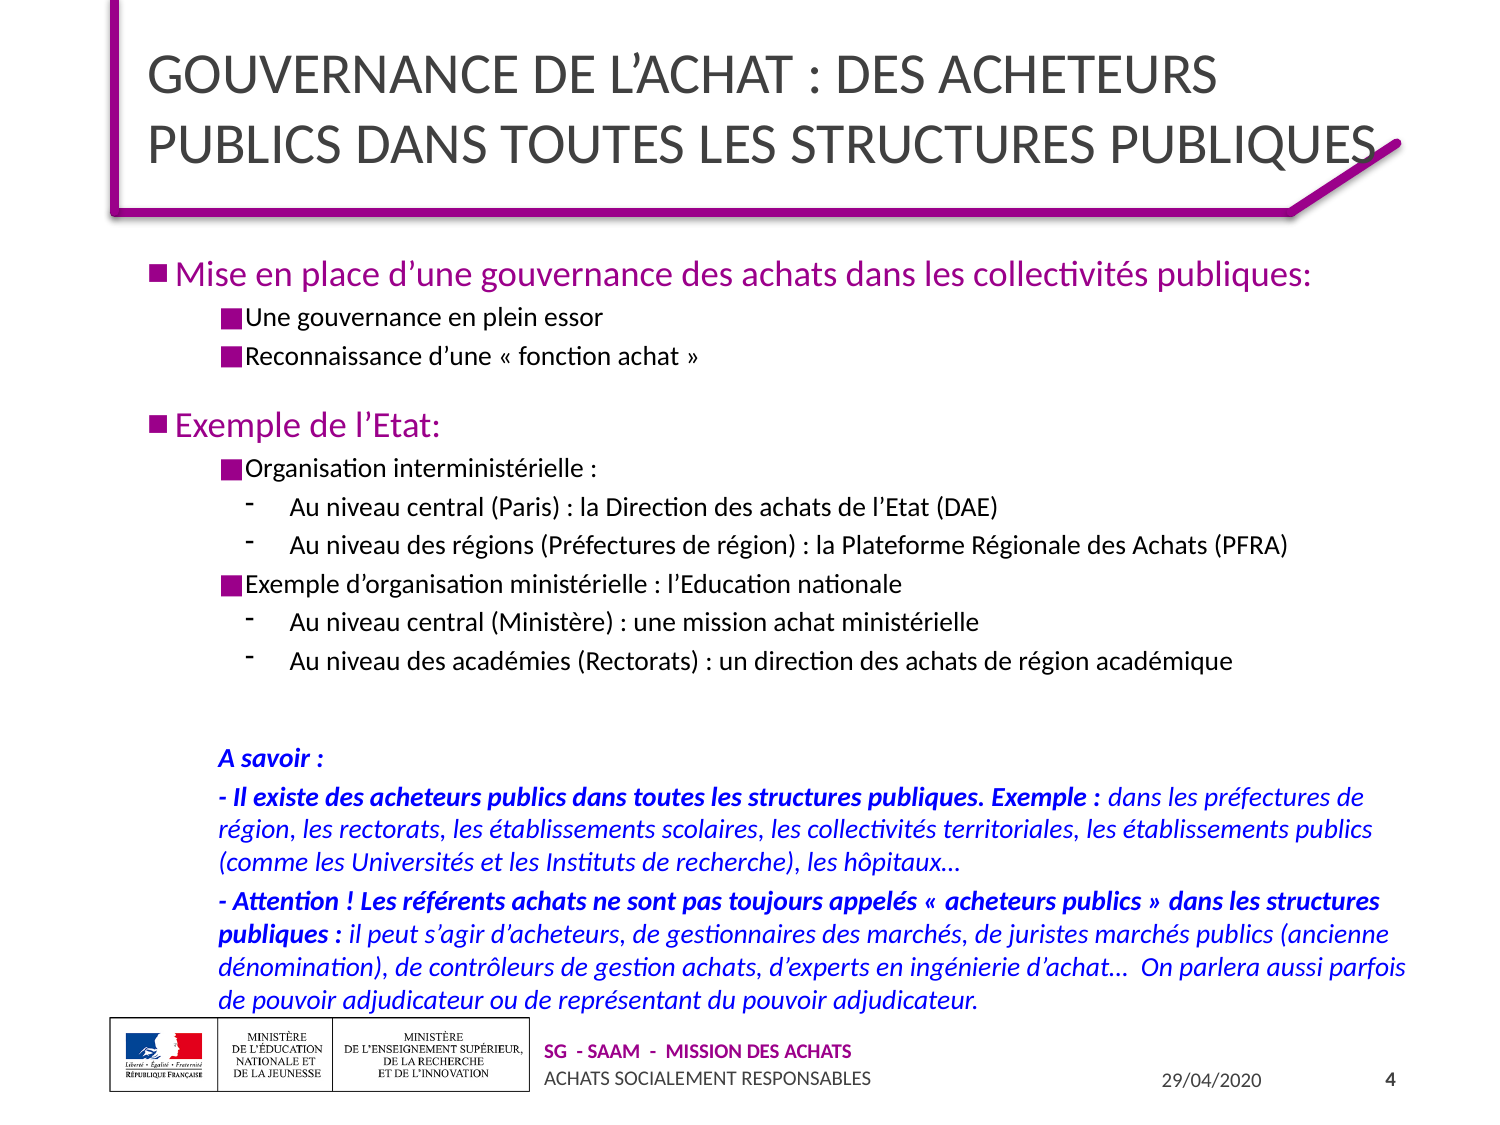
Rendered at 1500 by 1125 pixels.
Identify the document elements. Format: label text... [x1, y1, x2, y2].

title Gouvernance de l’achat : des acheteurs publics dans toutes les structures publiques [132, 0, 1425, 212]
slide_number 4 [1336, 1048, 1411, 1109]
list Mise en place d’une gouvernance des achats dans les collectivités publiques: Une gouvernance en plein essor Reconnaissance d’une « fonction achat » Exemple de l’Etat: Organisation interministérielle : Au niveau central (Paris) : la Direction des achats de l’Etat (DAE) Au niveau des régions (Préfectures de région) : la Plateforme Régionale des Achats (PFRA) Exemple d’organisation ministérielle : l’Education nationale Au niveau central (Ministère) : une mission achat ministérielle Au niveau des académies (Rectorats) : un direction des achats de région académique A savoir : - Il existe des acheteurs publics dans toutes les structures publiques. Exemple : dans les préfectures de région, les rectorats, les établissements scolaires, les collectivités territoriales, les établissements publics (comme les Universités et les Instituts de recherche), les hôpitaux… - Attention ! Les référents achats ne sont pas toujours appelés « acheteurs publics » dans les structures publiques : il peut s’agir d’acheteurs, de gestionnaires des marchés, de juristes marchés publics (ancienne dénomination), de contrôleurs de gestion achats, d’experts en ingénierie d’achat… On parlera aussi parfois de pouvoir adjudicateur ou de représentant du pouvoir adjudicateur. [132, 242, 1425, 1033]
picture [109, 1017, 530, 1092]
